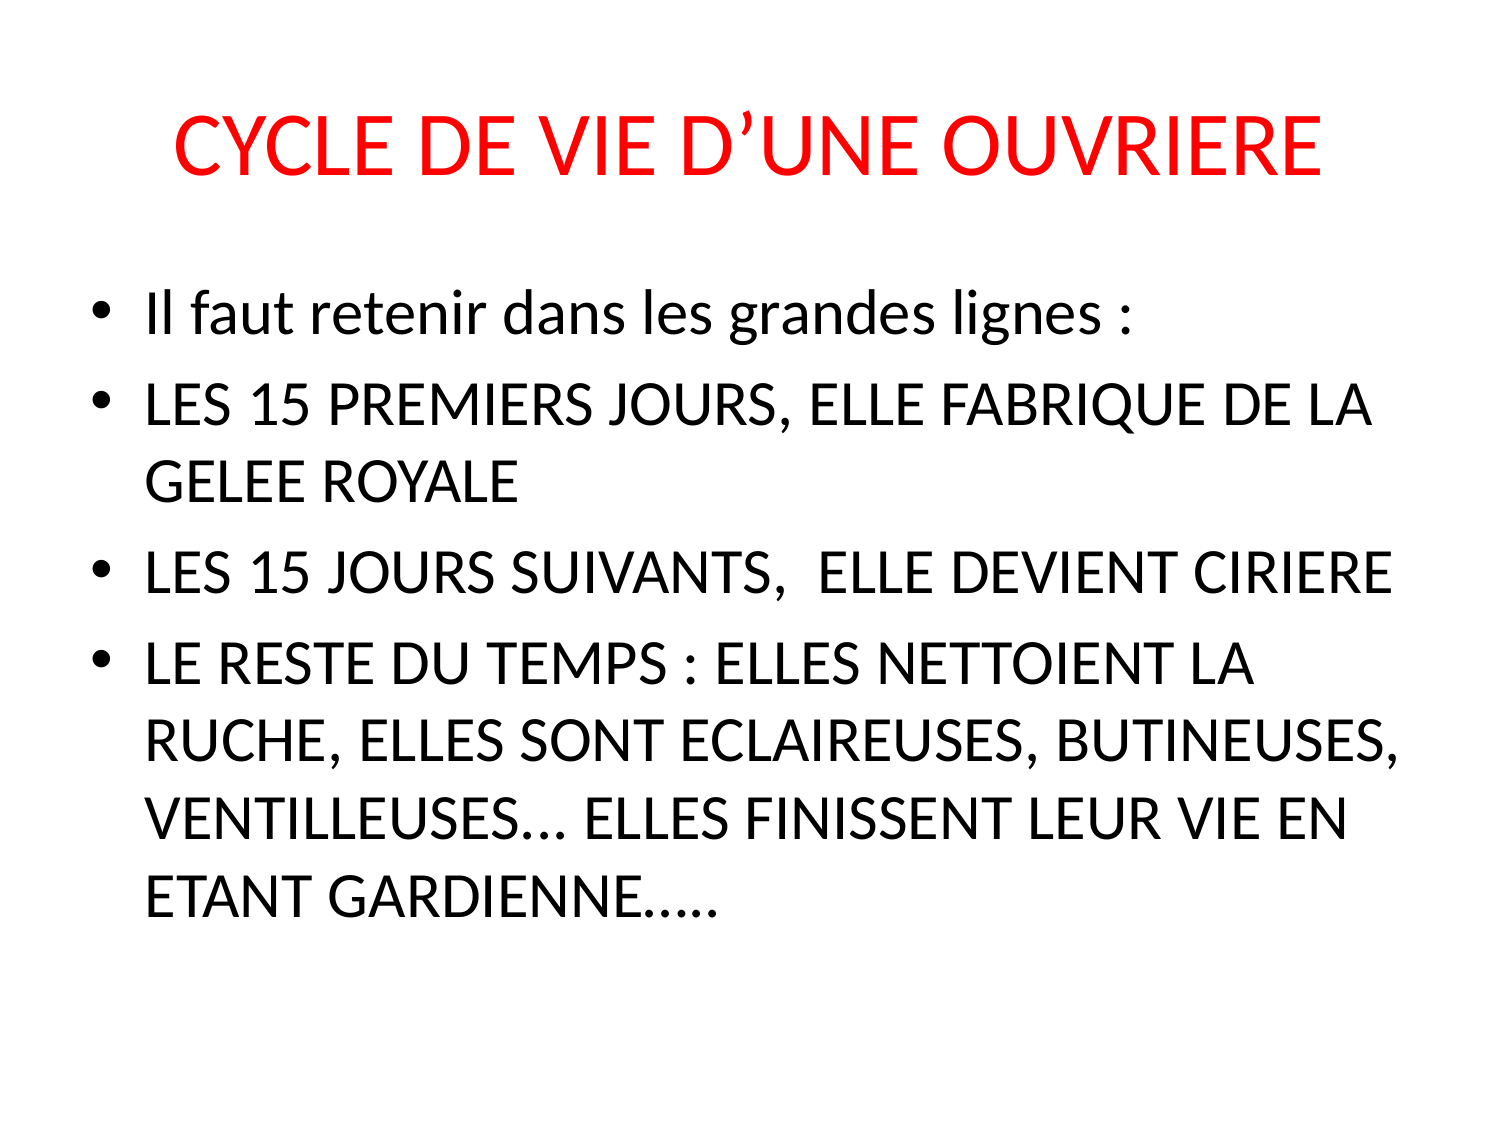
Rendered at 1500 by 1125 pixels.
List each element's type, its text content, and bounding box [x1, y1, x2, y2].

title CYCLE DE VIE D’UNE OUVRIERE [75, 45, 1425, 233]
list Il faut retenir dans les grandes lignes : LES 15 PREMIERS JOURS, ELLE FABRIQUE DE LA GELEE ROYALE LES 15 JOURS SUIVANTS, ELLE DEVIENT CIRIERE LE RESTE DU TEMPS : ELLES NETTOIENT LA RUCHE, ELLES SONT ECLAIREUSES, BUTINEUSES, VENTILLEUSES... ELLES FINISSENT LEUR VIE EN ETANT GARDIENNE….. [75, 262, 1425, 1005]
